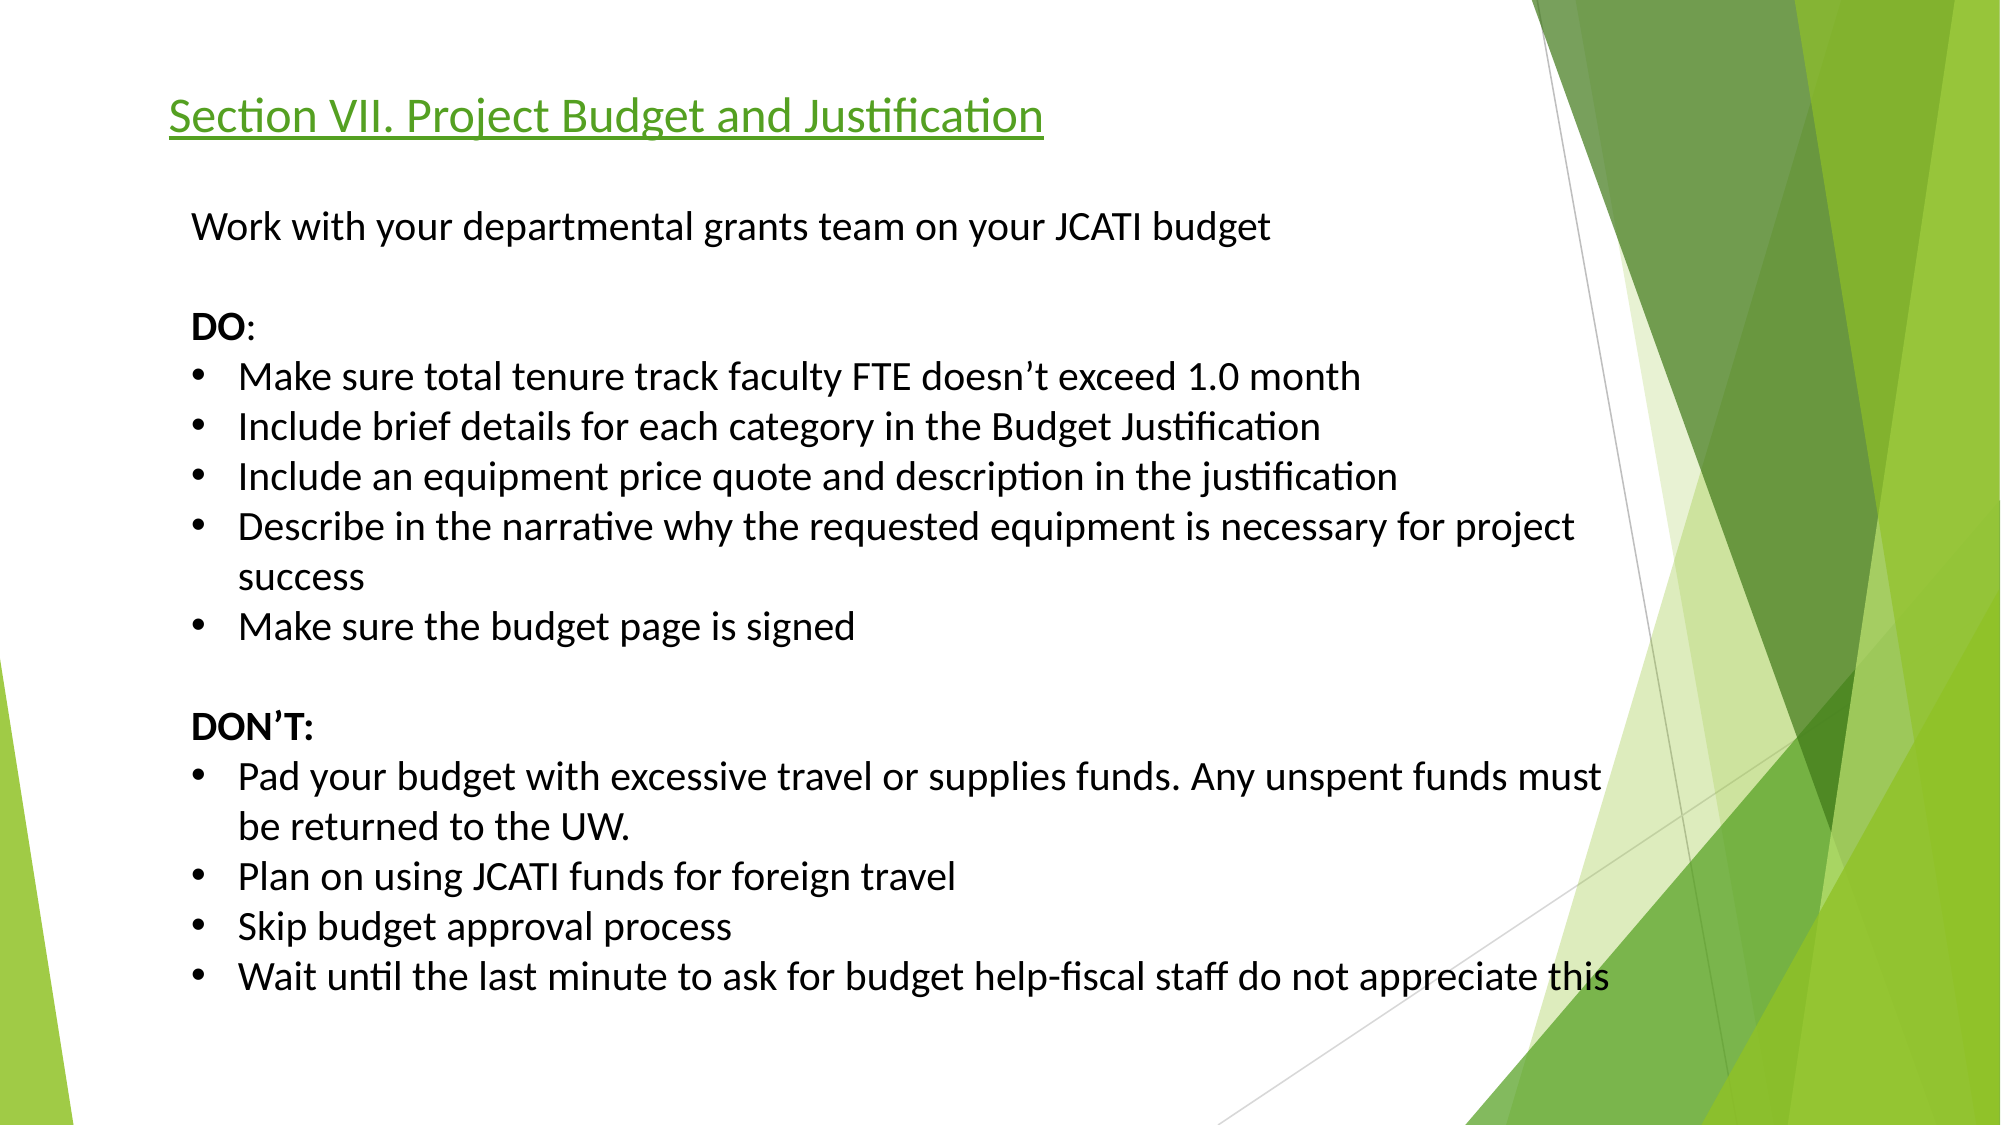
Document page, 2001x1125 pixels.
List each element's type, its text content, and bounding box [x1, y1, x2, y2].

text_box Section VII. Project Budget and Justification [153, 75, 1086, 151]
text_box Work with your departmental grants team on your JCATI budget DO: Make sure total tenure track faculty FTE doesn’t exceed 1.0 month Include brief details for each category in the Budget Justification Include an equipment price quote and description in the justification Describe in the narrative why the requested equipment is necessary for project success Make sure the budget page is signed DON’T: Pad your budget with excessive travel or supplies funds. Any unspent funds must be returned to the UW. Plan on using JCATI funds for foreign travel Skip budget approval process Wait until the last minute to ask for budget help-fiscal staff do not appreciate this [176, 191, 1631, 1097]
